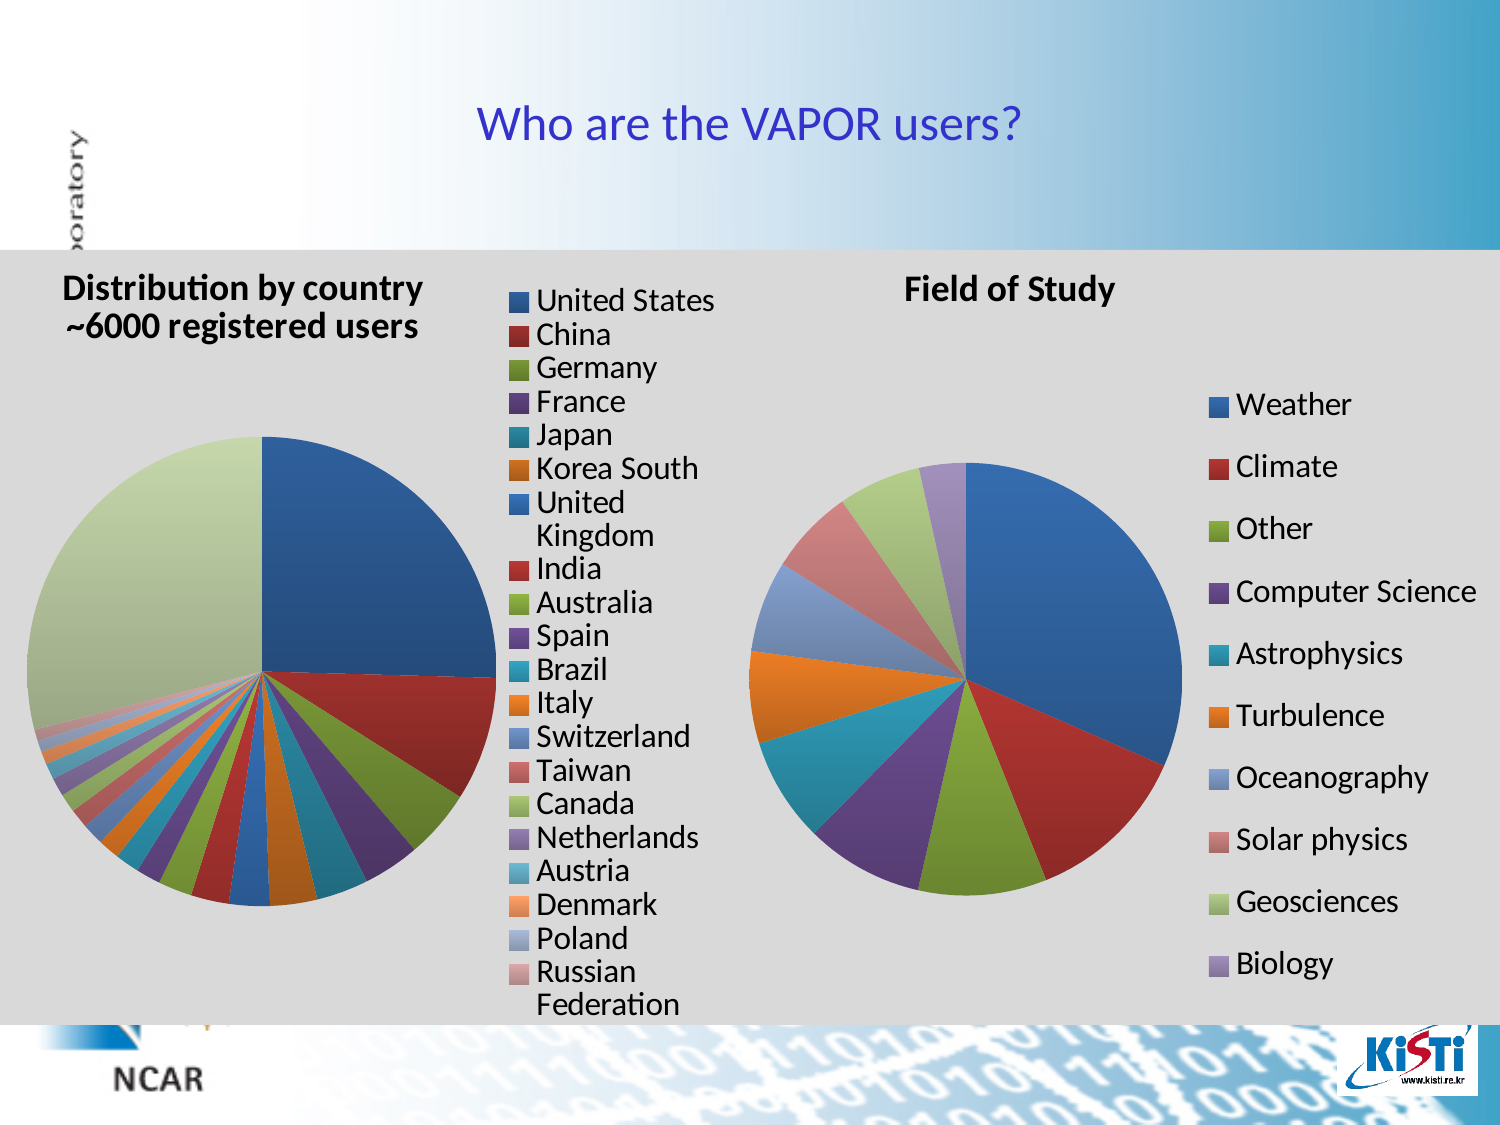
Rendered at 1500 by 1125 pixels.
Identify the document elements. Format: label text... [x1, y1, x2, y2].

title Who are the VAPOR users? [112, 49, 1388, 192]
picture [0, 1026, 1500, 1125]
picture [0, 0, 1500, 249]
chart [0, 249, 1500, 1026]
